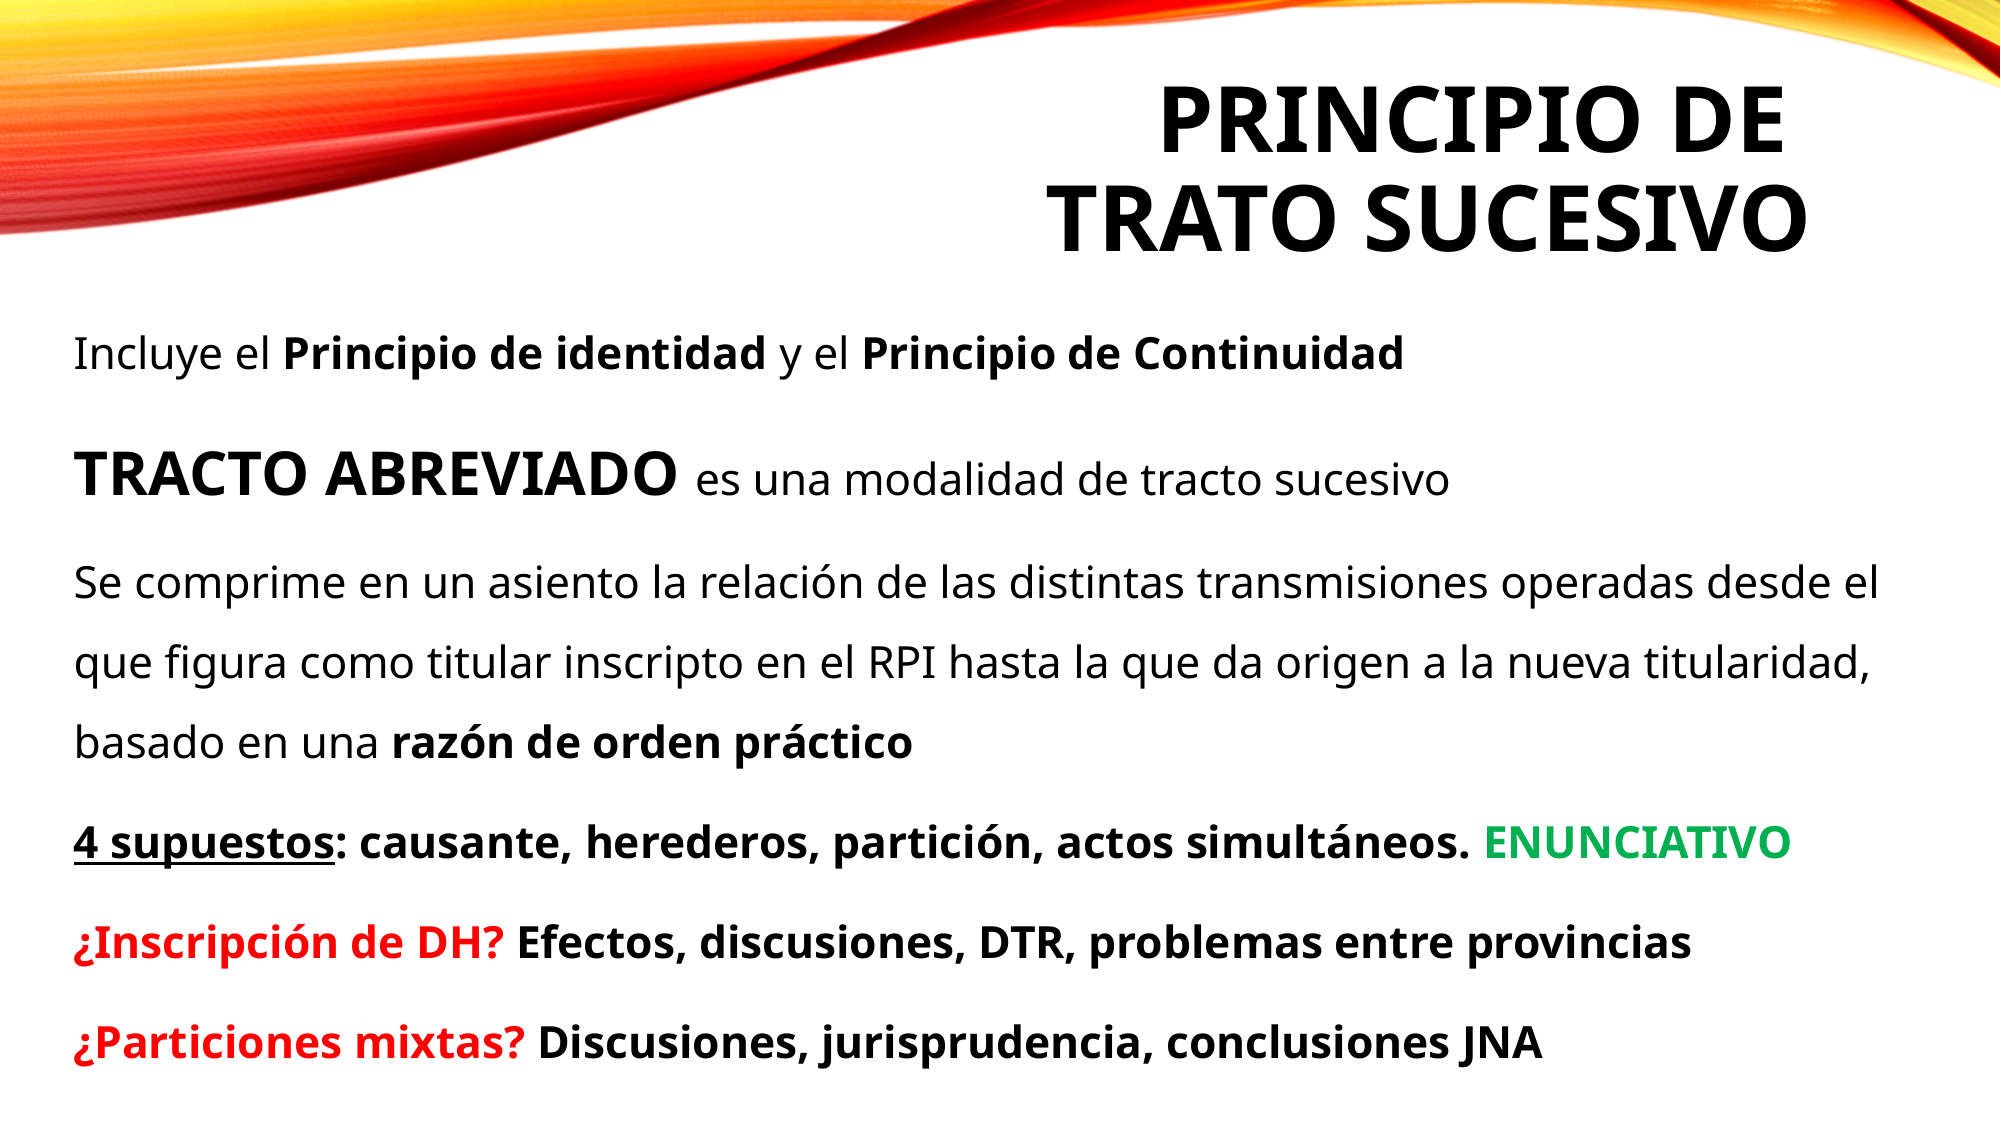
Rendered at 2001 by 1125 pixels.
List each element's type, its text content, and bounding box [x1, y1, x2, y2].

title Principio de trato sucesivo [830, 53, 1828, 291]
list Incluye el Principio de identidad y el Principio de Continuidad TRACTO ABREVIADO es una modalidad de tracto sucesivo Se comprime en un asiento la relación de las distintas transmisiones operadas desde el que figura como titular inscripto en el RPI hasta la que da origen a la nueva titularidad, basado en una razón de orden práctico 4 supuestos: causante, herederos, partición, actos simultáneos. ENUNCIATIVO ¿Inscripción de DH? Efectos, discusiones, DTR, problemas entre provincias ¿Particiones mixtas? Discusiones, jurisprudencia, conclusiones JNA [58, 291, 1965, 1080]
picture [0, 0, 2000, 237]
